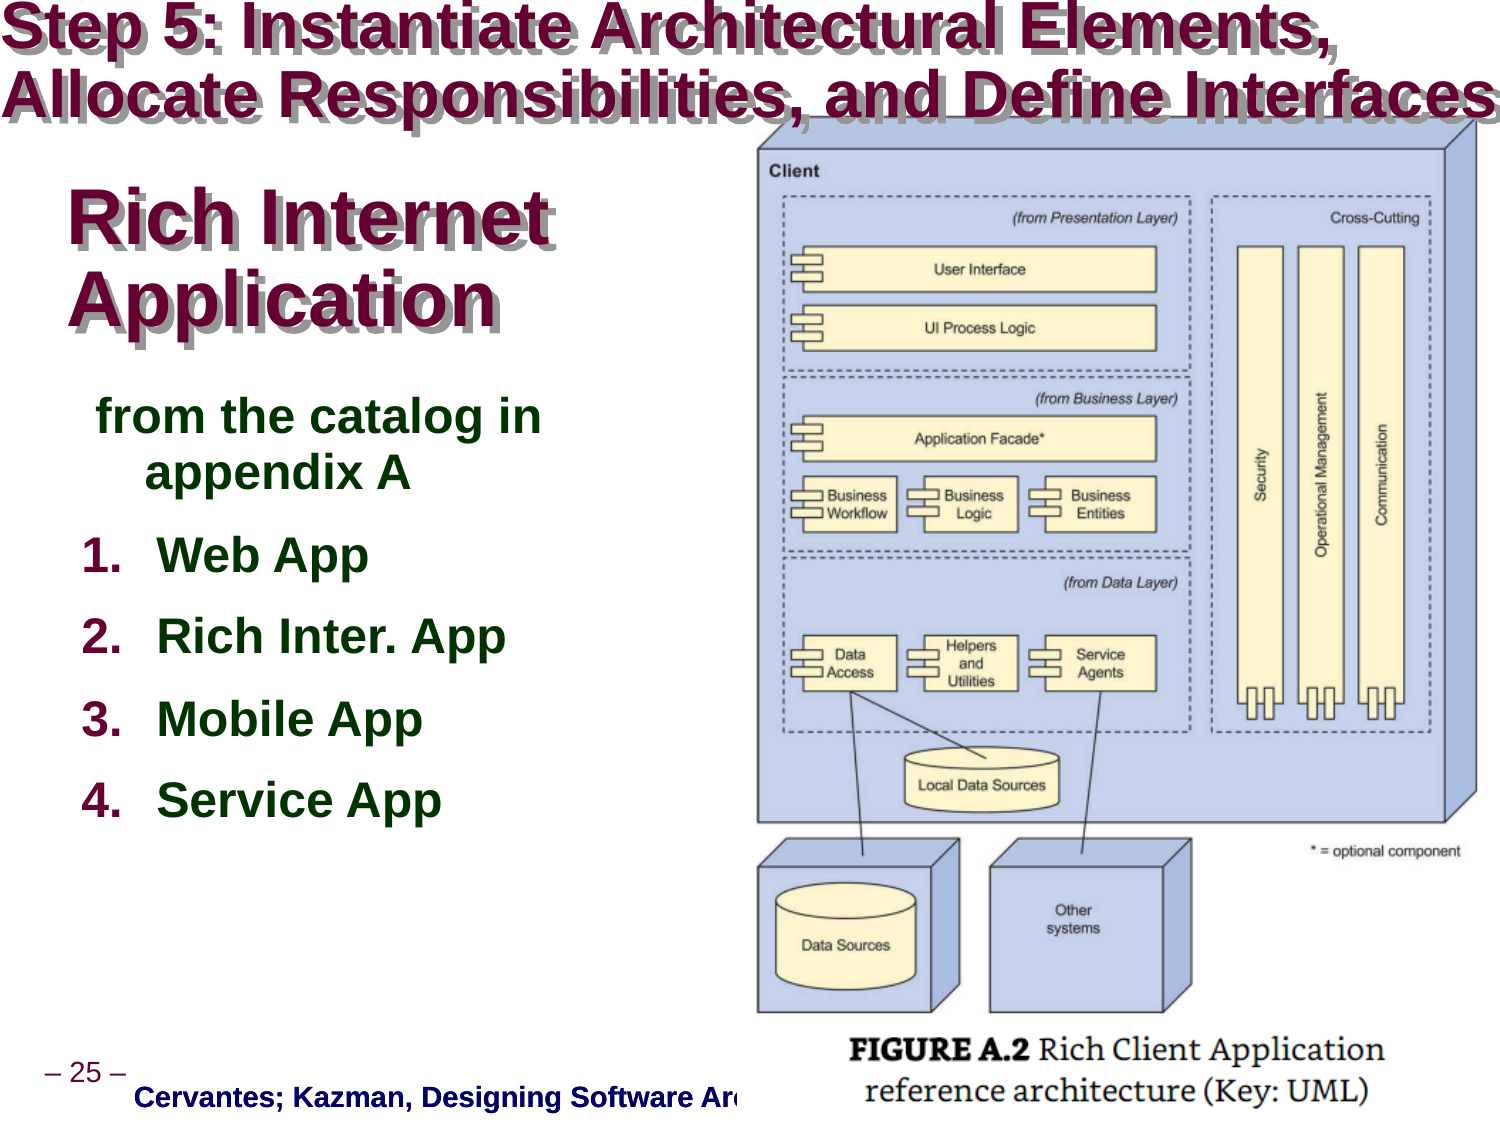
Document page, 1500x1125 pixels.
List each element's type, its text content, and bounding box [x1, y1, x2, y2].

list from the catalog in appendix A Web App Rich Inter. App Mobile App Service App [66, 380, 625, 1125]
text_box Step 5: Instantiate Architectural Elements, Allocate Responsibilities, and Define Interfaces [0, 0, 1500, 125]
picture [737, 106, 1500, 1120]
title Rich Internet Application [66, 143, 661, 378]
